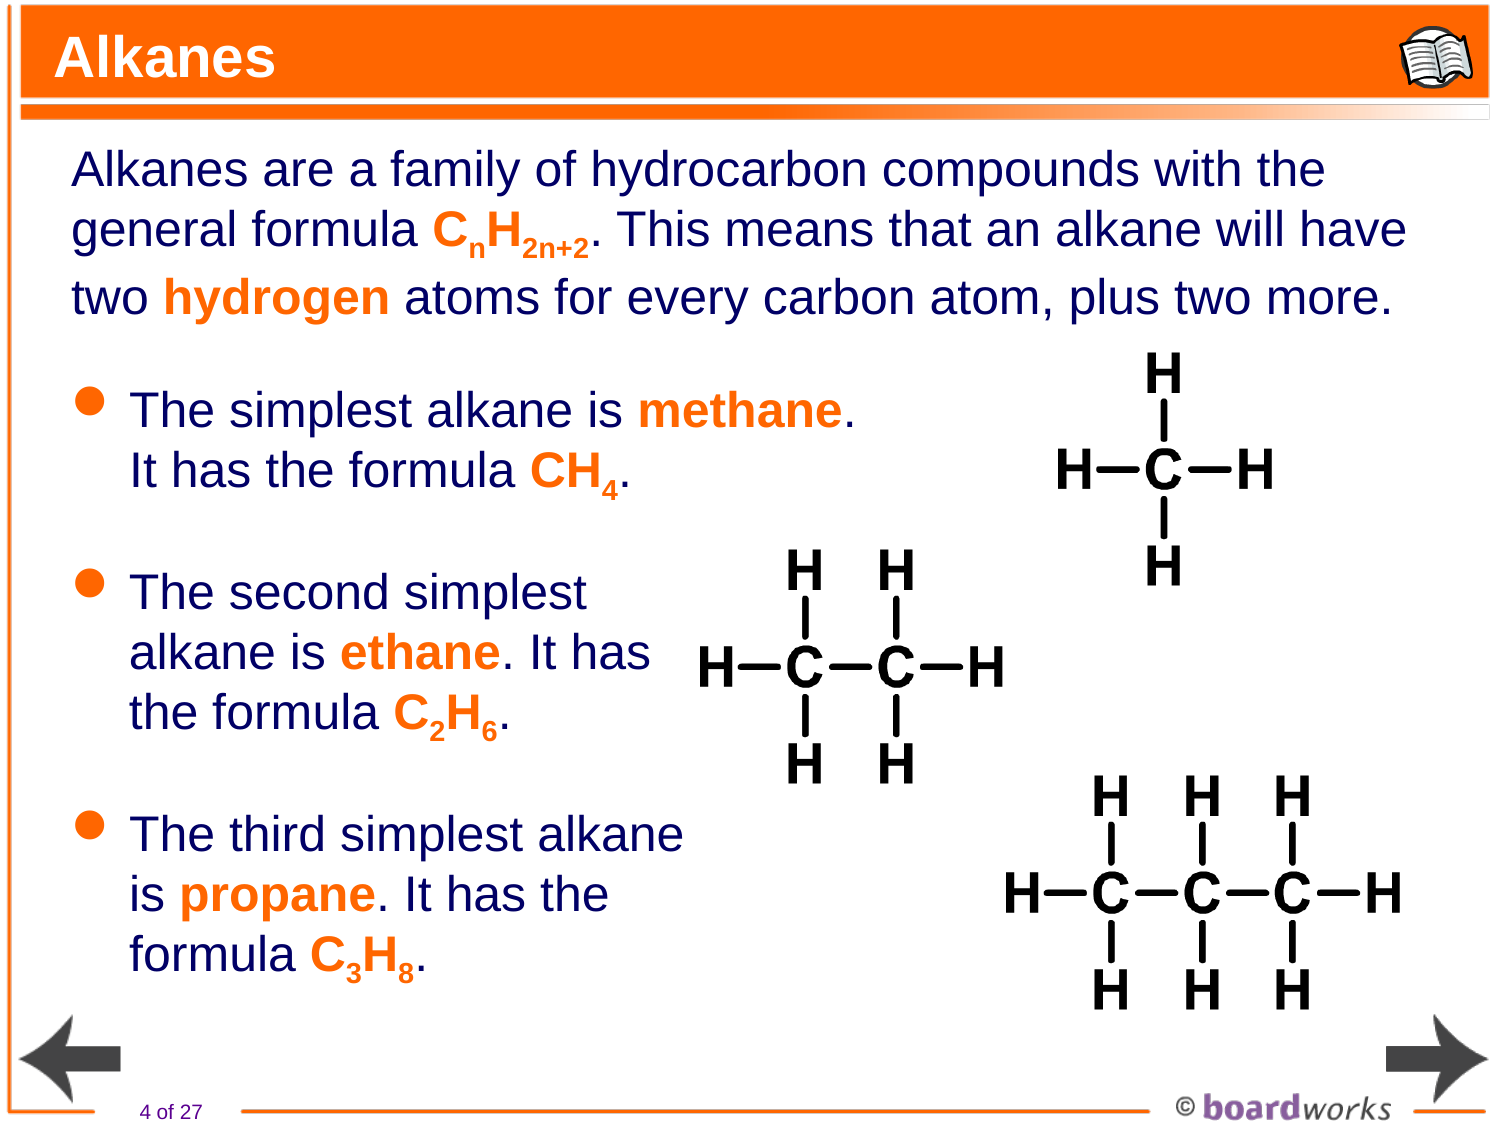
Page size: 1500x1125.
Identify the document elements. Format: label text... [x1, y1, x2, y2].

title Alkanes [38, 8, 1308, 100]
text_box The third simplest alkane is propane. It has the formula C3H8. [56, 793, 707, 997]
text_box Alkanes are a family of hydrocarbon compounds with the general formula CnH2n+2. This means that an alkane will have two hydrogen atoms for every carbon atom, plus two more. [56, 128, 1474, 332]
picture [0, 0, 1500, 1125]
text_box The second simplest alkane is ethane. It has the formula C2H6. [56, 552, 669, 756]
text_box The simplest alkane is methane. It has the formula CH4. [56, 370, 891, 514]
